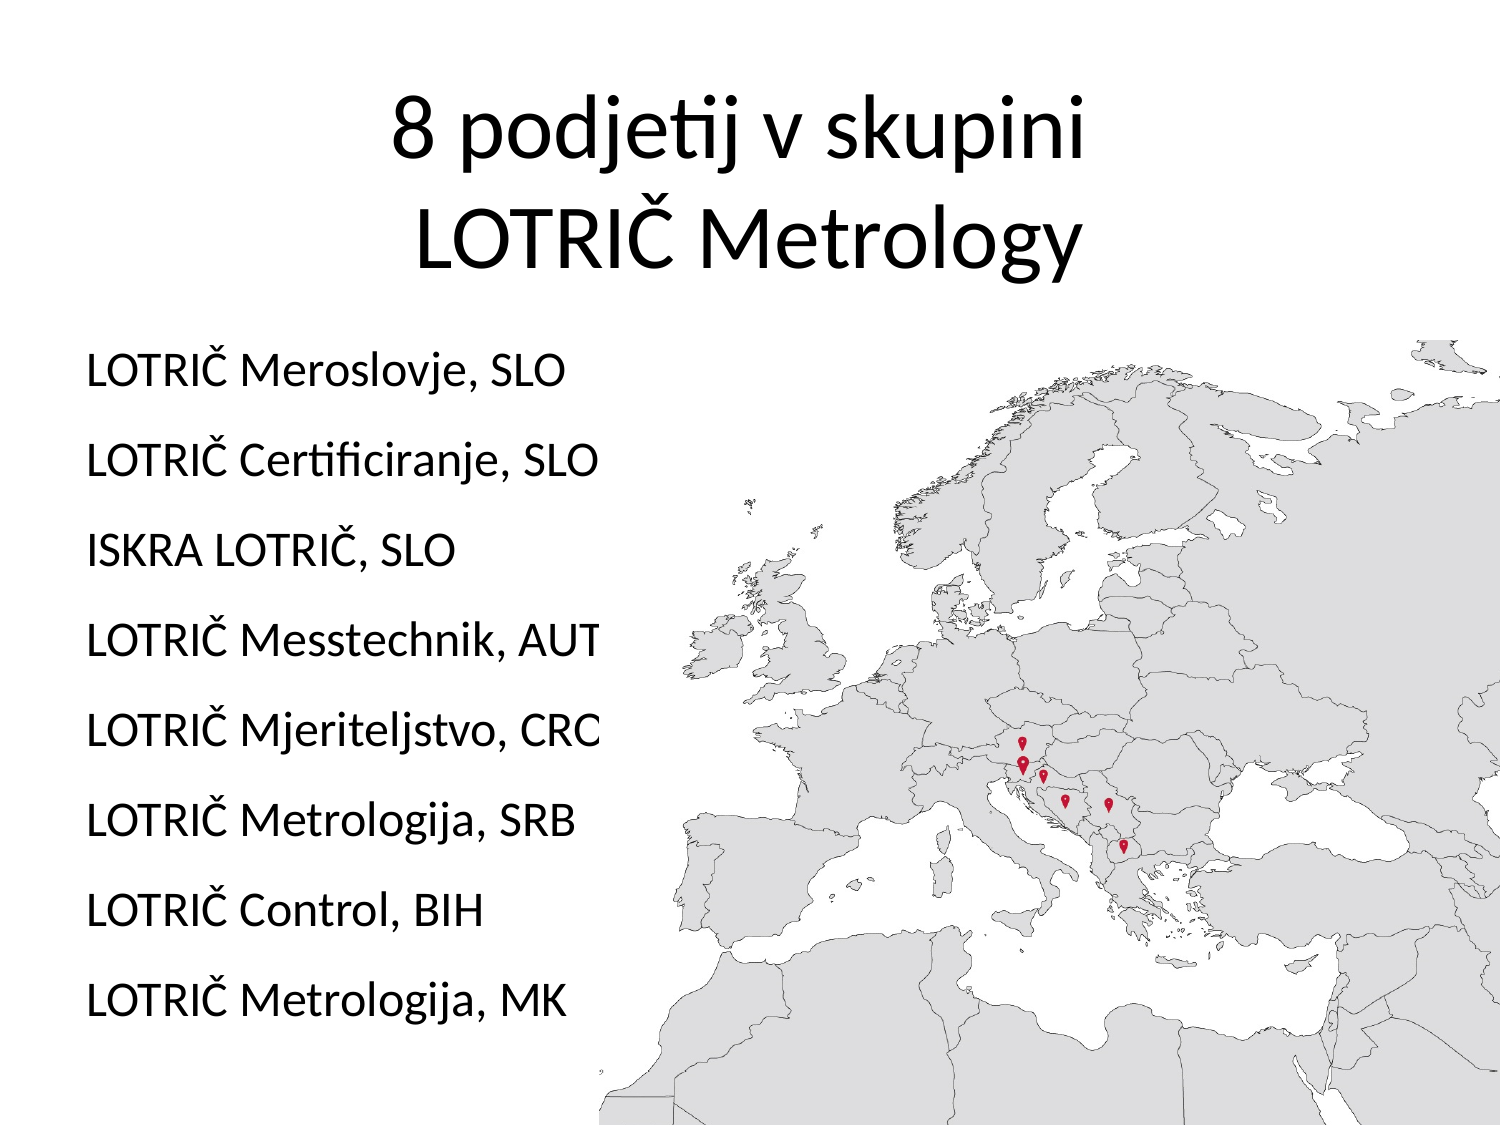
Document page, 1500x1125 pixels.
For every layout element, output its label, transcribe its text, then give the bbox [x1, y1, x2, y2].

text_box 8 podjetij v skupini LOTRIČ Metrology [74, 59, 1425, 308]
picture [598, 339, 1500, 1125]
text_box LOTRIČ Meroslovje, SLO LOTRIČ Certificiranje, SLO ISKRA LOTRIČ, SLO LOTRIČ Messtechnik, AUT LOTRIČ Mjeriteljstvo, CRO LOTRIČ Metrologija, SRB LOTRIČ Control, BIH LOTRIČ Metrologija, MK [78, 239, 615, 1035]
